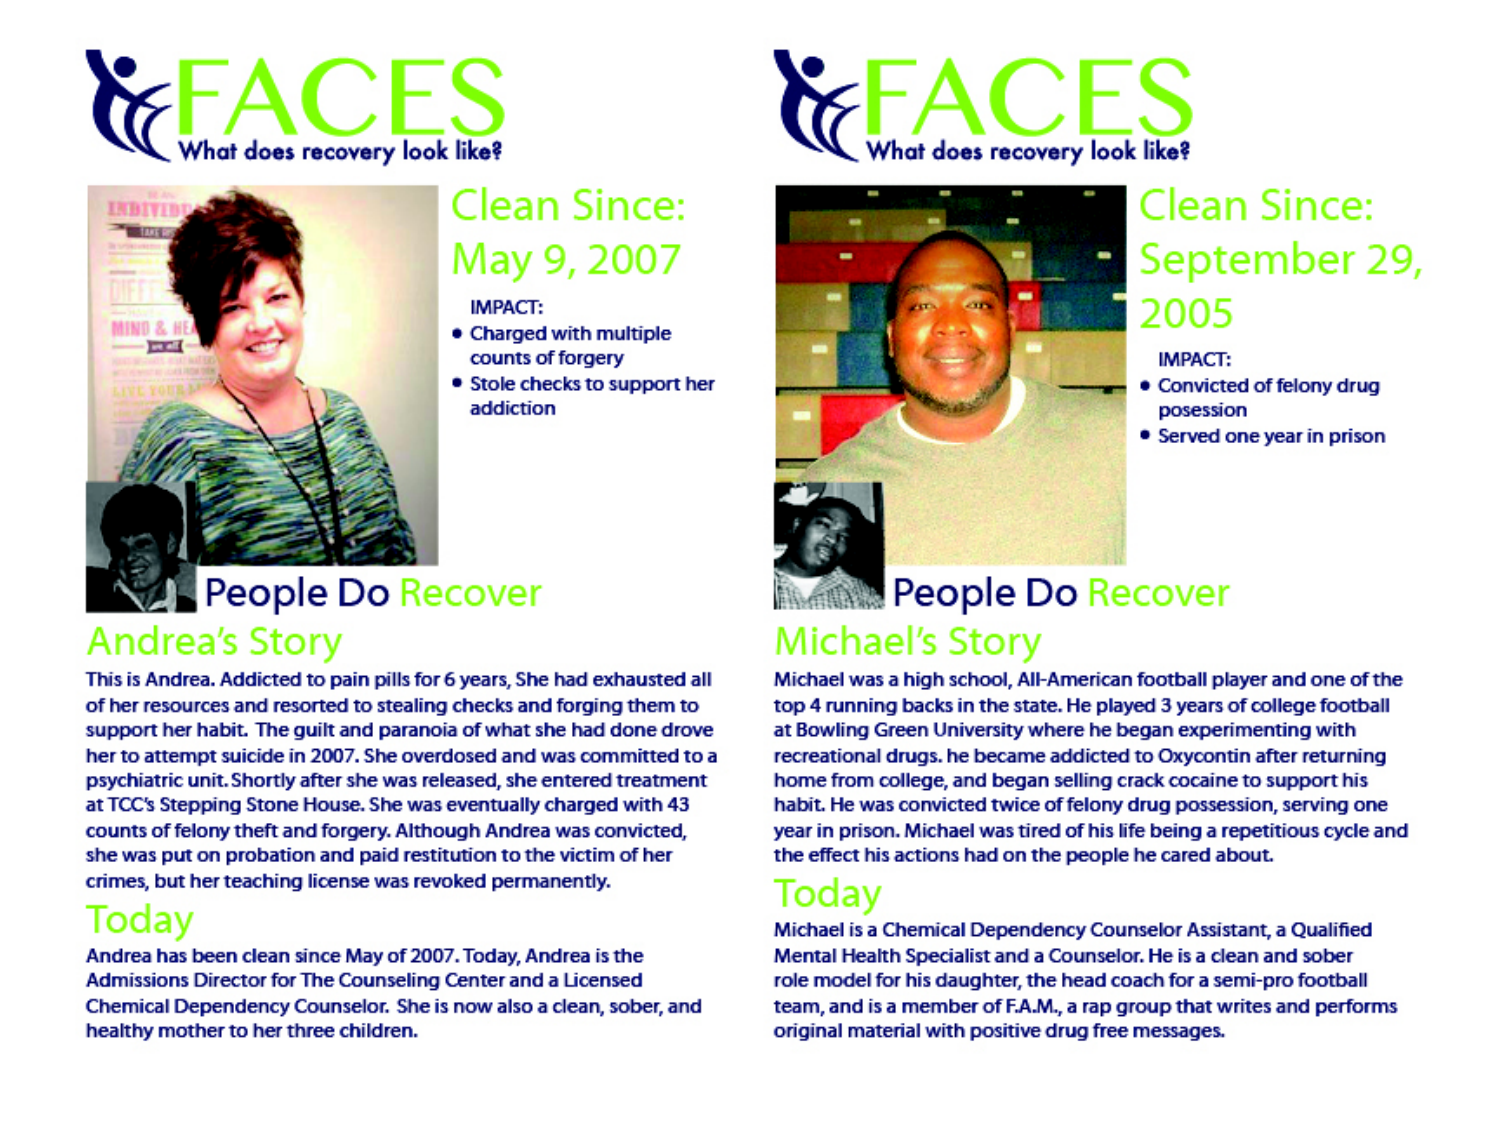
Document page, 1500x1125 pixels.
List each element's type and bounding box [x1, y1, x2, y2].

picture [62, 24, 1438, 1088]
